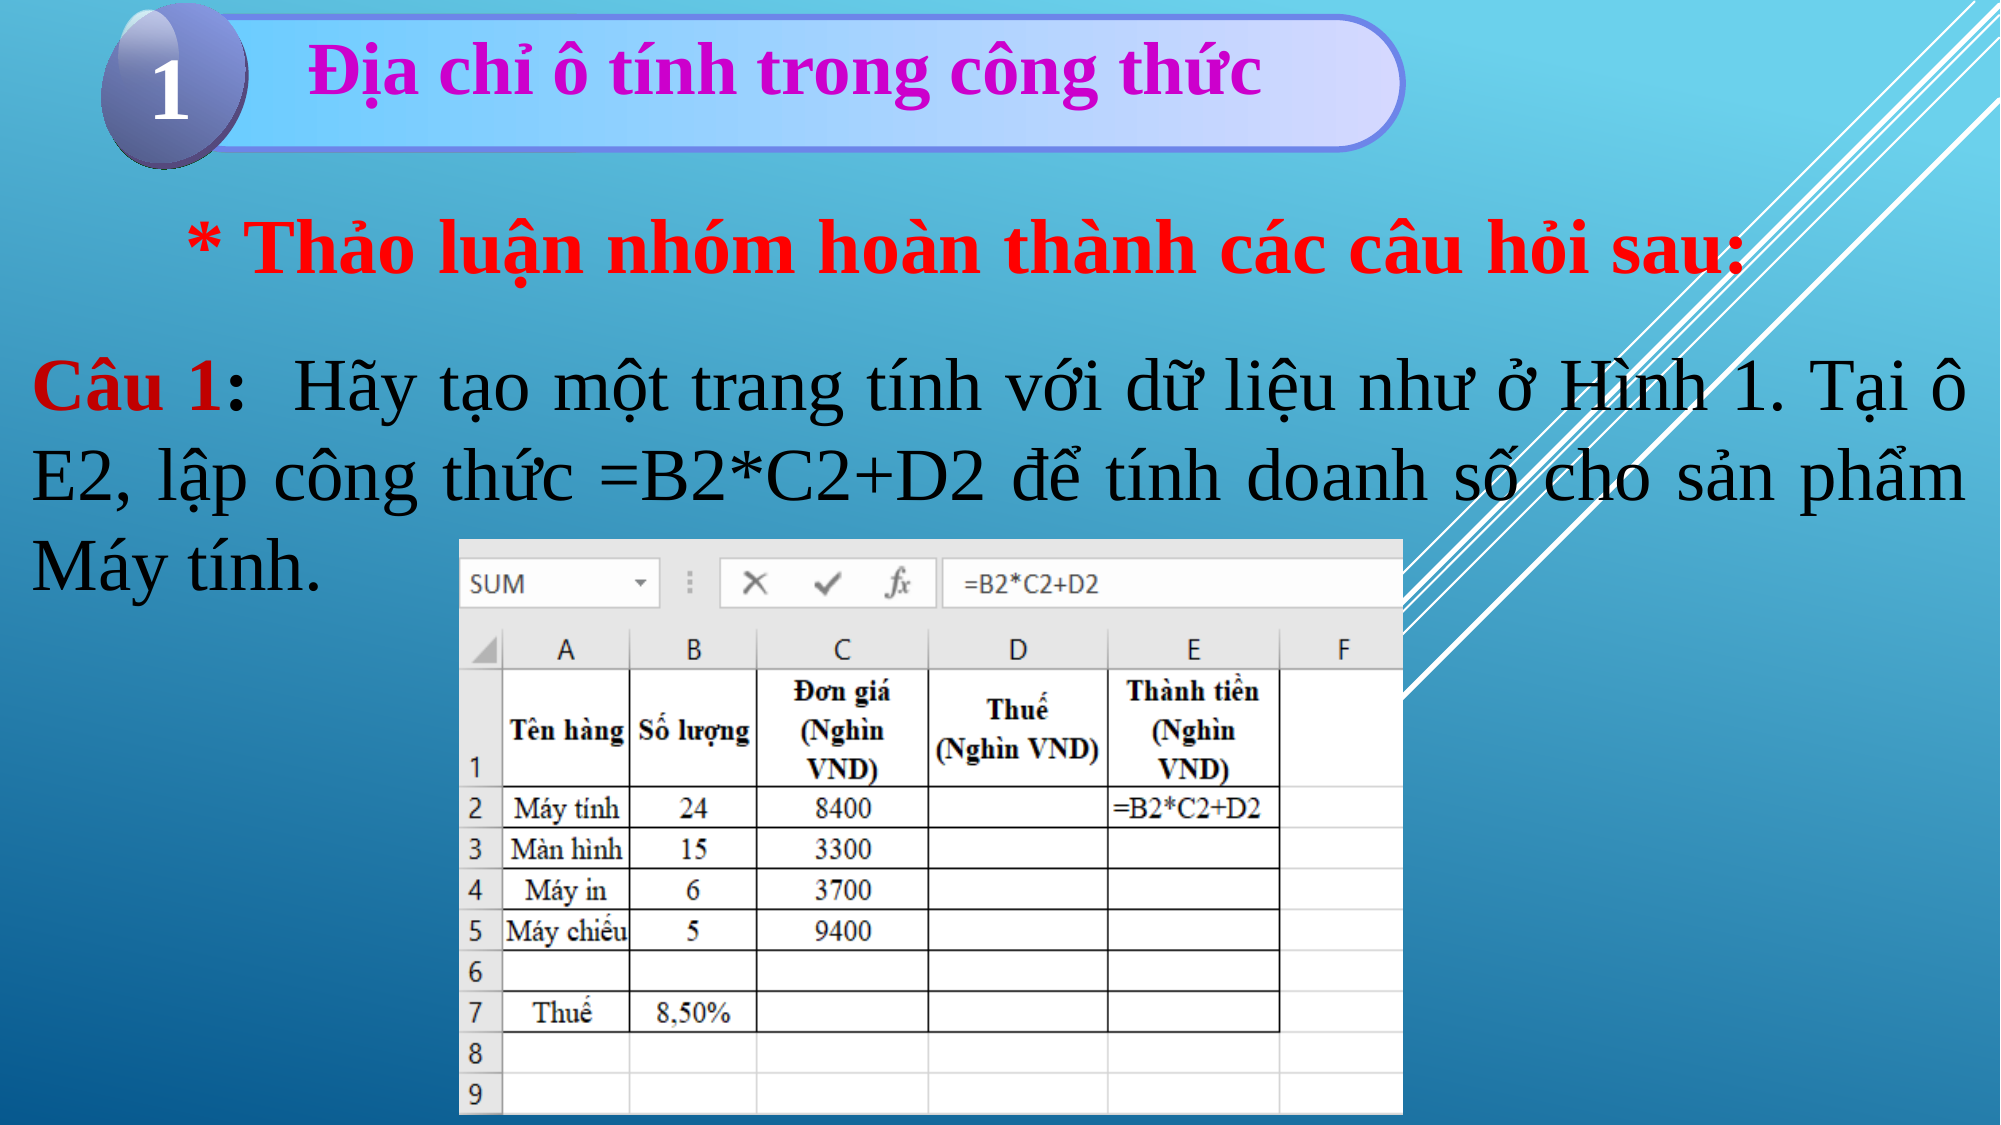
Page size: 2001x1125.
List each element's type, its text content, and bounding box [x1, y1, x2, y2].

text_box * Thảo luận nhóm hoàn thành các câu hỏi sau: [170, 188, 1767, 297]
picture [459, 538, 1404, 1115]
text_box Câu 1: Hãy tạo một trang tính với dữ liệu như ở Hình 1. Tại ô E2, lập công thức =B2*C2+D2 để tính doanh số cho sản phẩm Máy tính. [16, 327, 1984, 613]
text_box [105, 0, 1404, 173]
